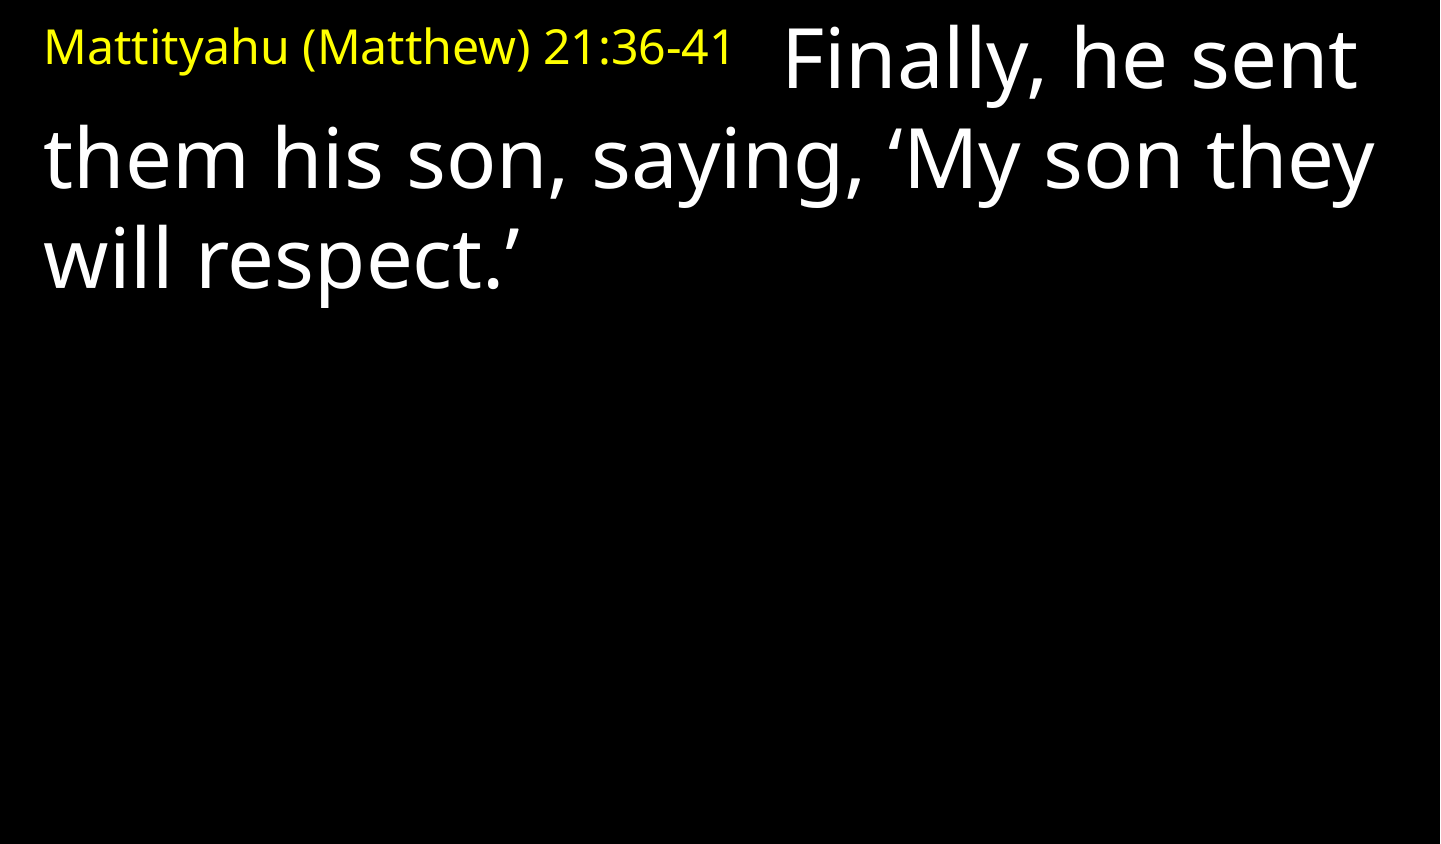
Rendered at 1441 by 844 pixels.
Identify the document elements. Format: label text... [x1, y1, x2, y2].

subtitle Mattityahu (Matthew) 21:36-41 Finally, he sent them his son, saying, ‘My son they will respect.’ [32, 0, 1408, 844]
